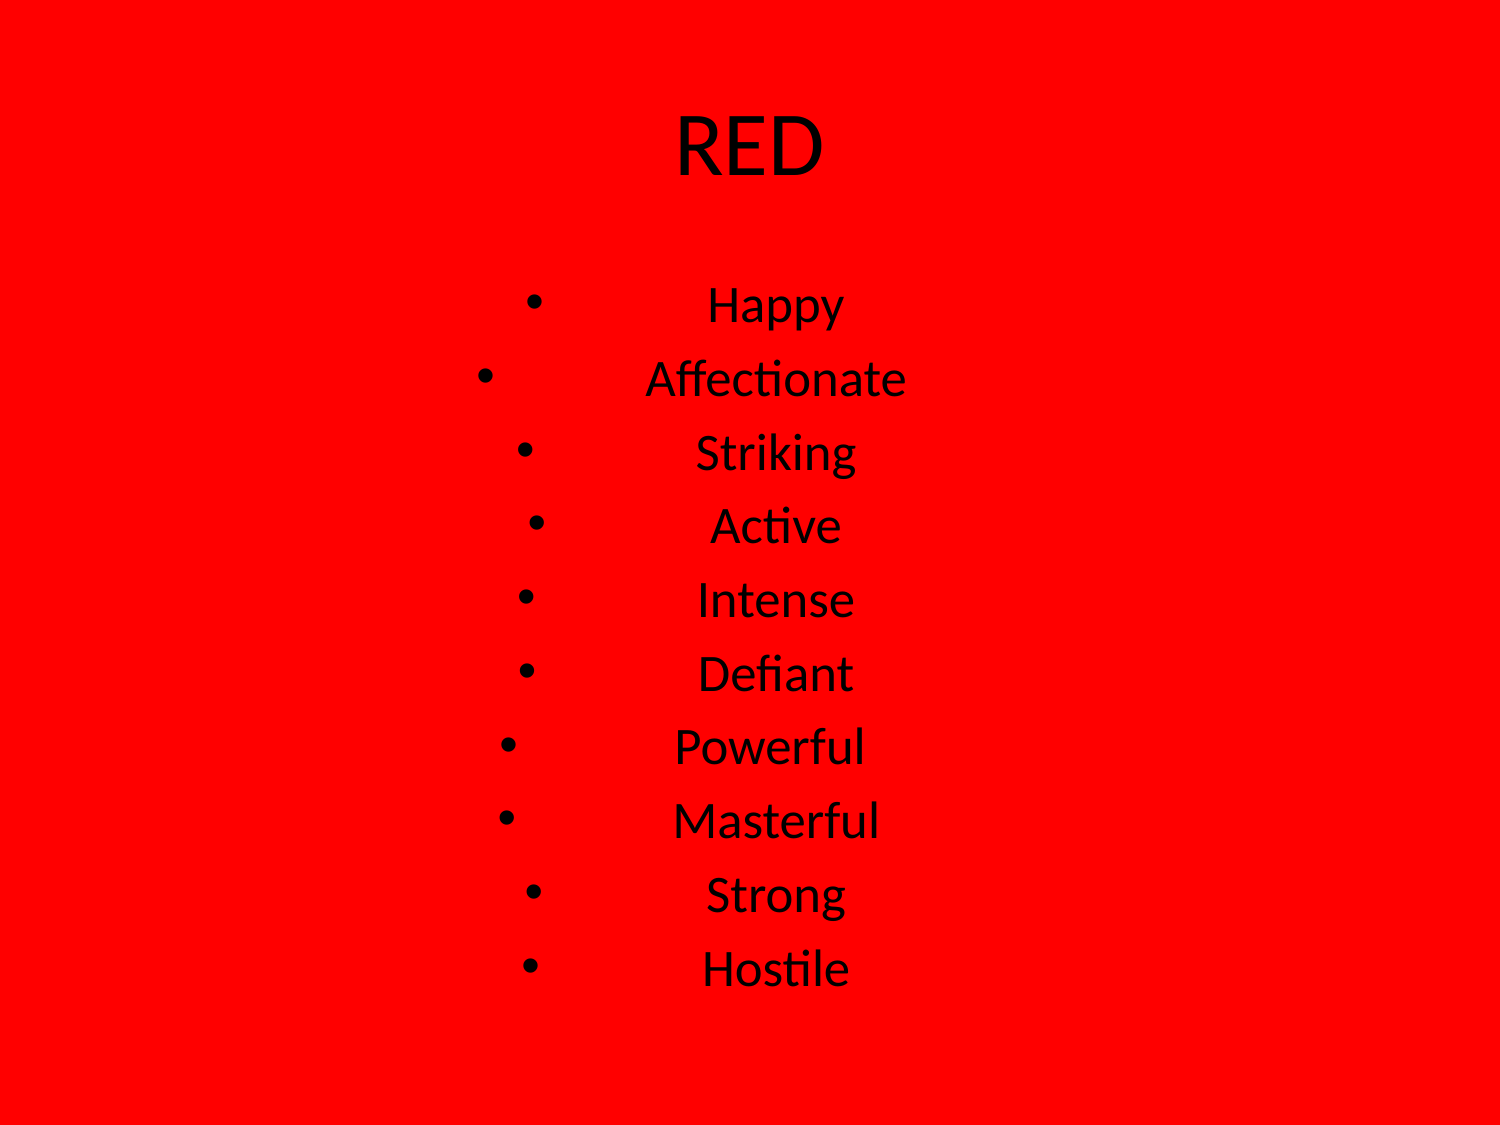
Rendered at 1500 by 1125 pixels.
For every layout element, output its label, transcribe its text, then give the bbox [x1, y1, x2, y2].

title RED [75, 45, 1425, 233]
list Happy Affectionate Striking Active Intense Defiant Powerful Masterful Strong Hostile [75, 262, 1425, 1005]
